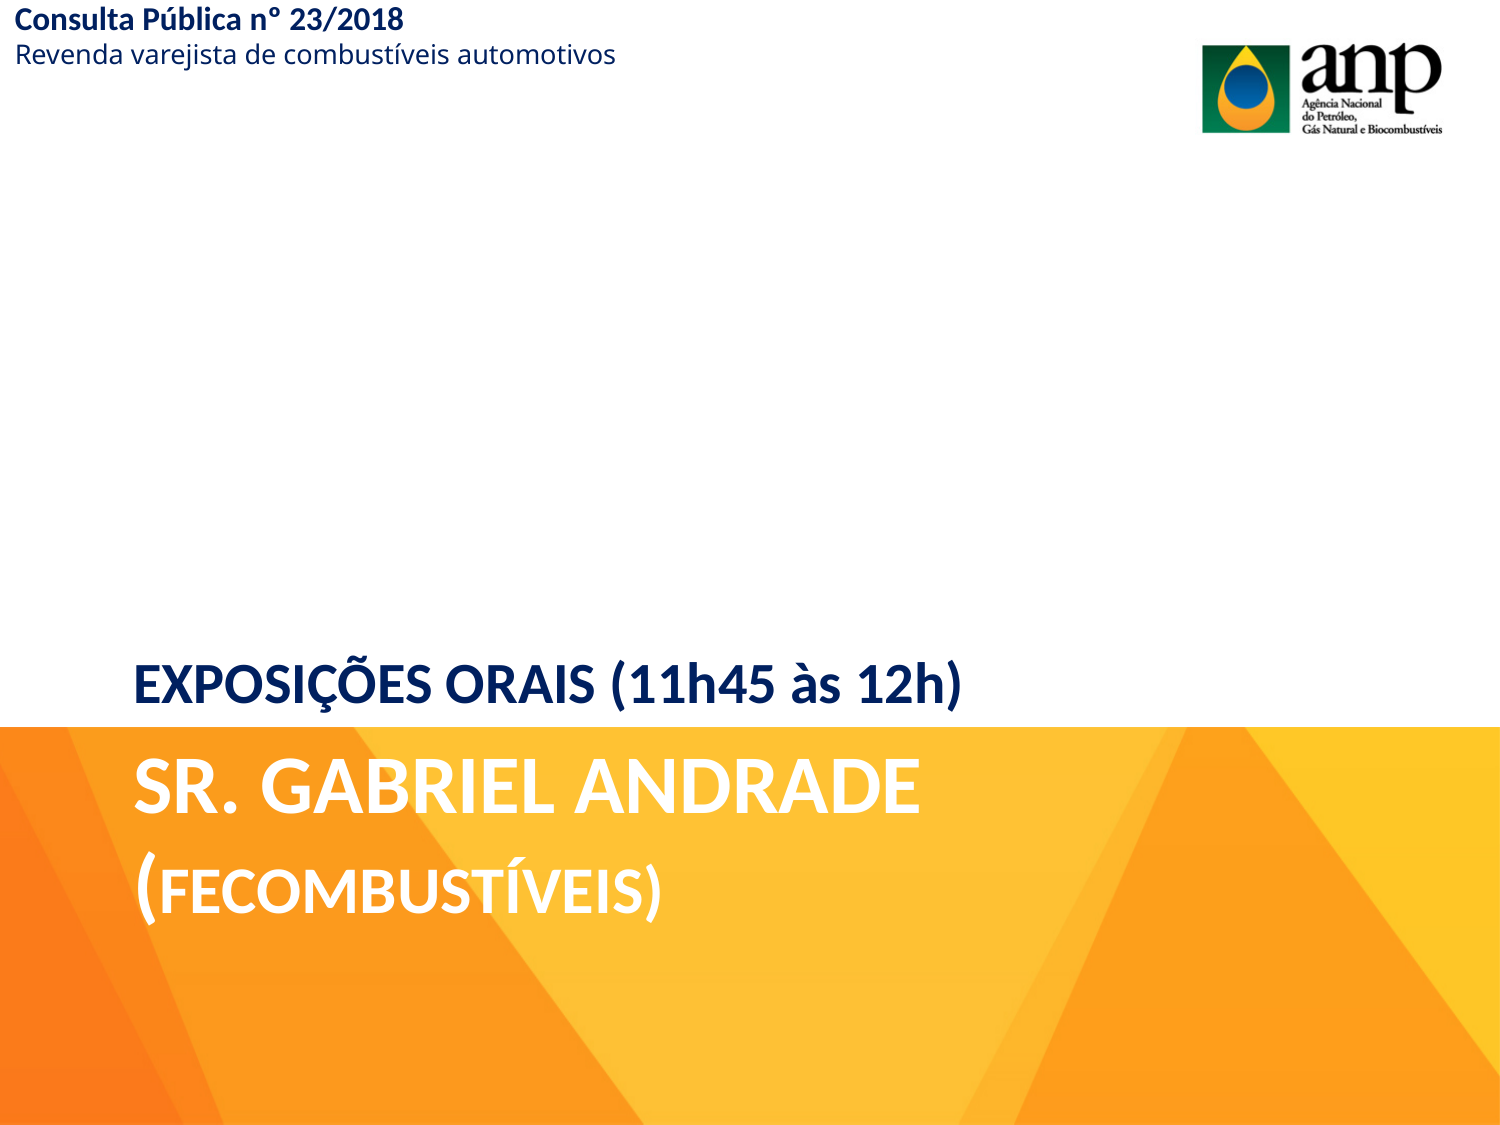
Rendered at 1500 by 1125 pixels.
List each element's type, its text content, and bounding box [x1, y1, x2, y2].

picture [0, 727, 1500, 1125]
title SR. Gabriel andrade (fecombustíveis) [118, 723, 1394, 947]
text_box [0, 0, 798, 102]
picture [1187, 30, 1459, 149]
list EXPOSIÇÕES ORAIS (11h45 às 12h) [118, 476, 1394, 723]
